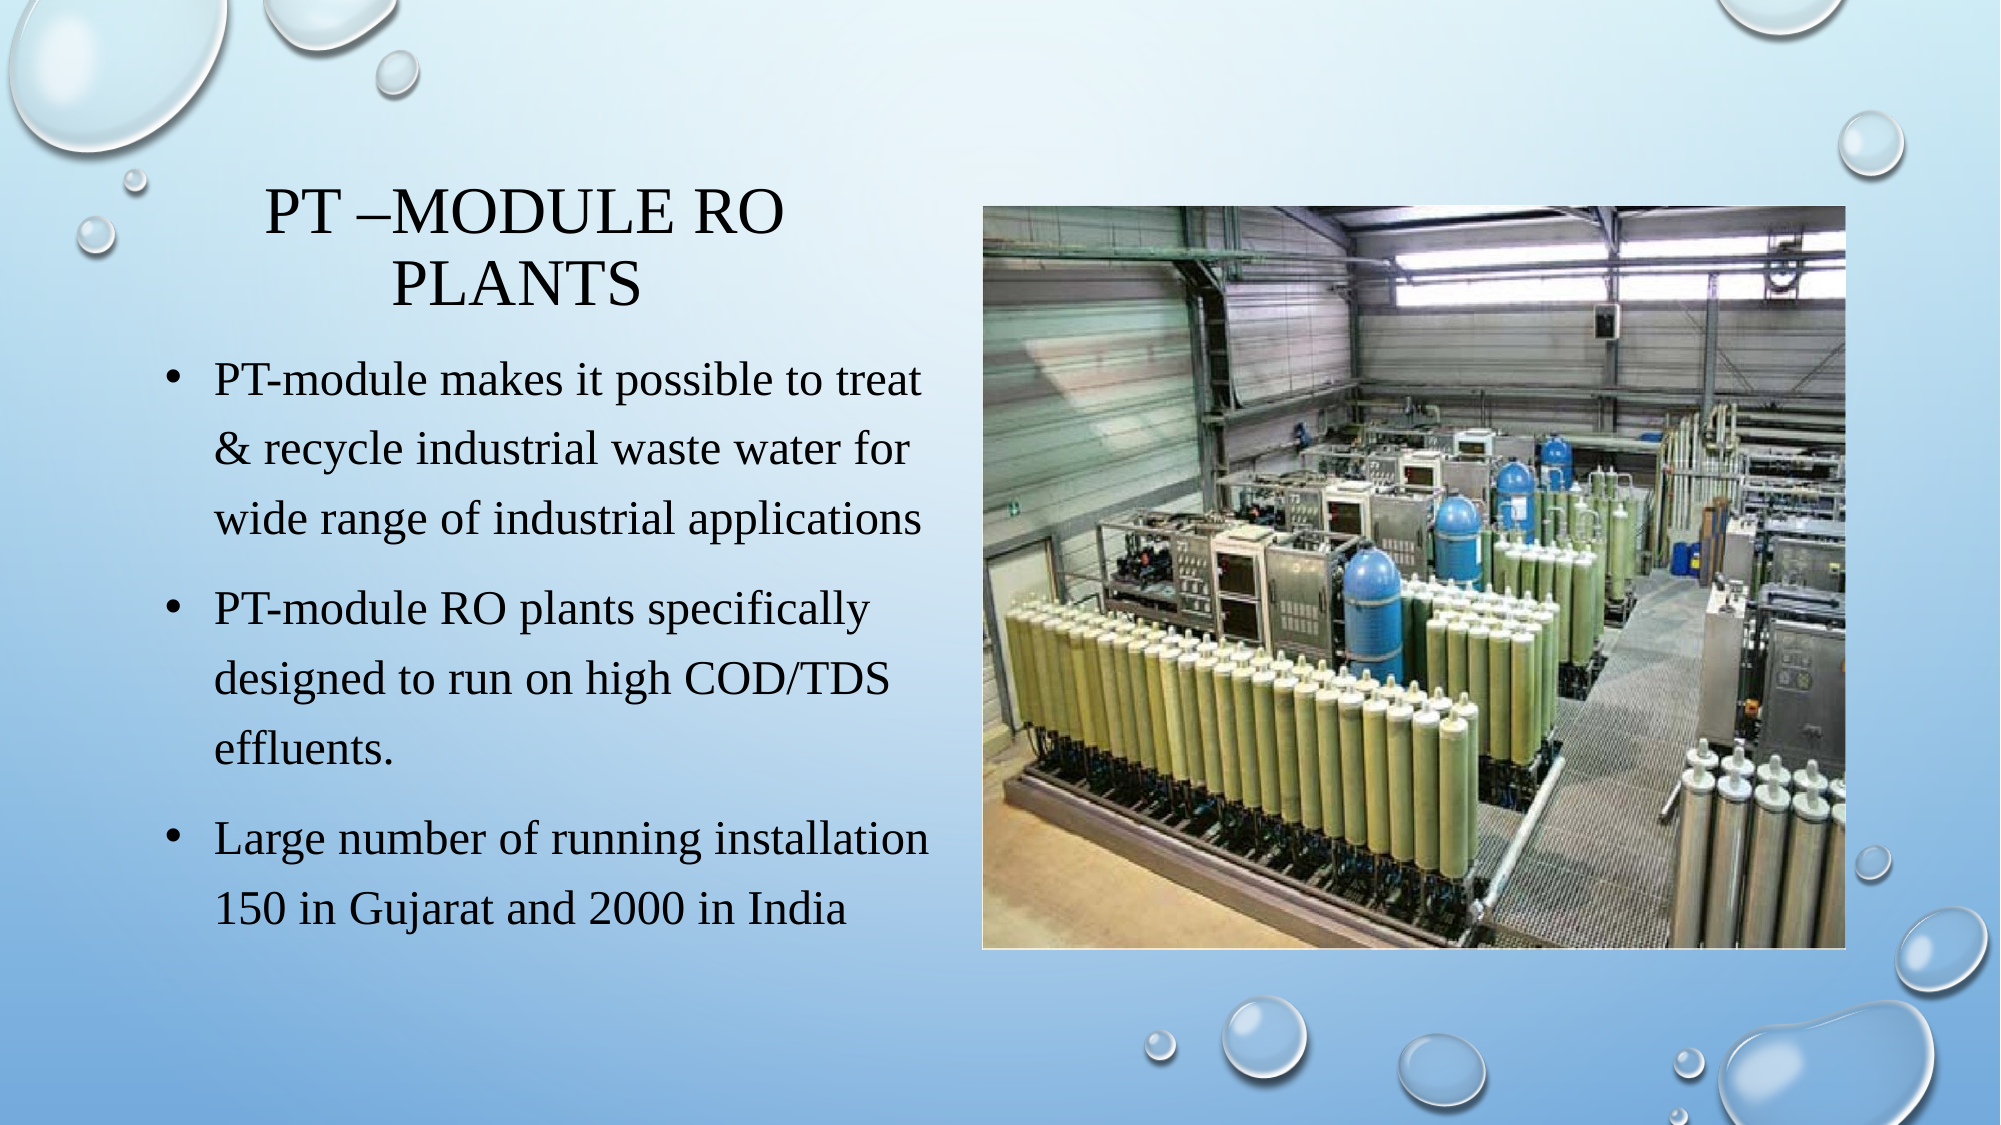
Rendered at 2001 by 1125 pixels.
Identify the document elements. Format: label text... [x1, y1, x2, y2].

title PT –Module RO Plants [149, 99, 902, 327]
list PT-module makes it possible to treat & recycle industrial waste water for wide range of industrial applications PT-module RO plants specifically designed to run on high COD/TDS effluents. Large number of running installation 150 in Gujarat and 2000 in India [149, 327, 957, 950]
picture [0, 0, 2000, 1125]
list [982, 205, 1846, 951]
